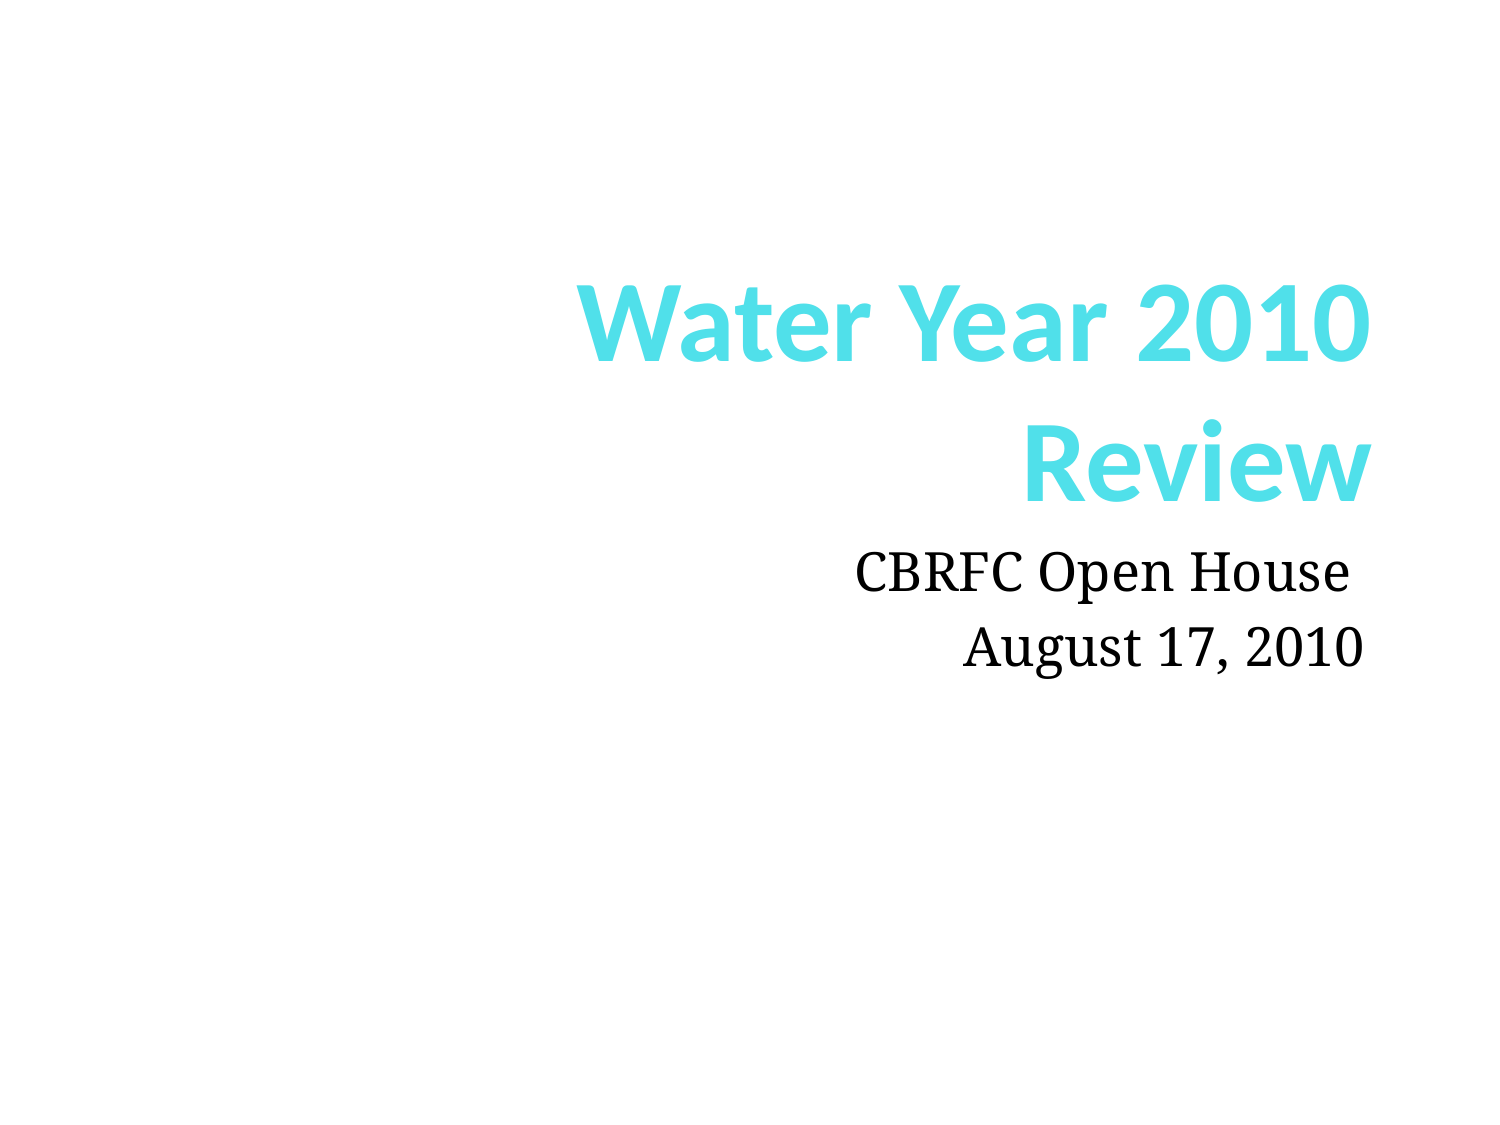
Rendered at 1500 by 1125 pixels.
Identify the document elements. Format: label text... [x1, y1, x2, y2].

title Water Year 2010 Review [87, 224, 1376, 525]
subtitle CBRFC Open House August 17, 2010 [87, 529, 1376, 818]
